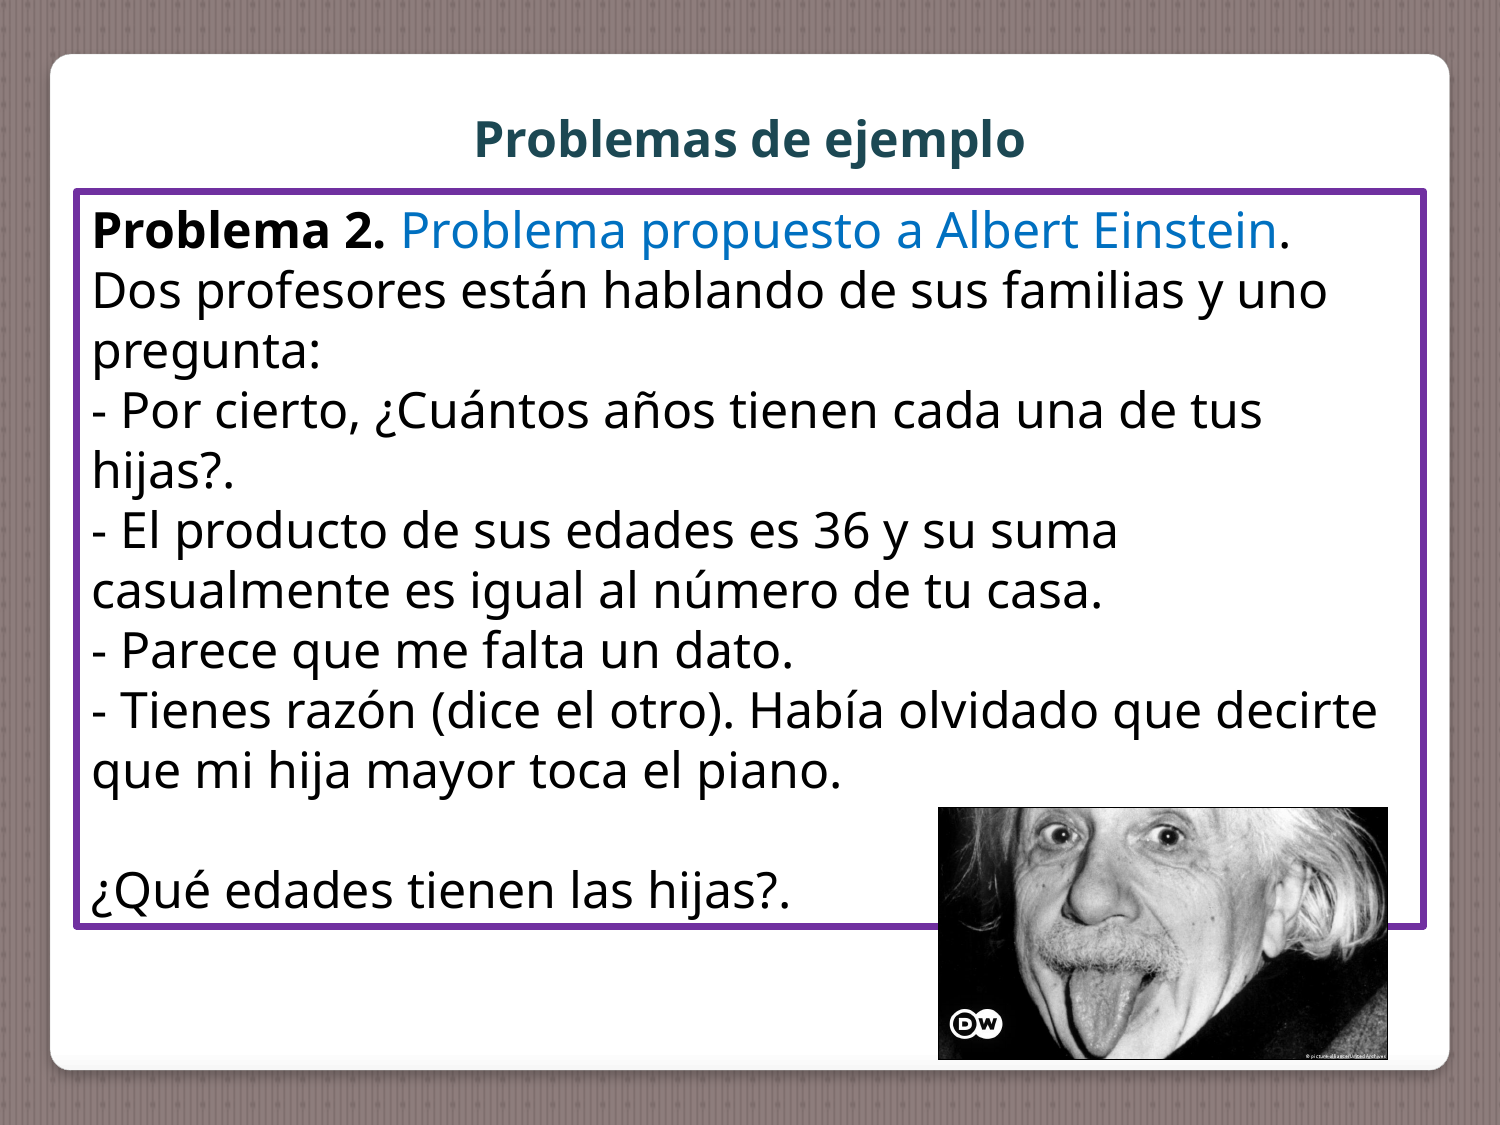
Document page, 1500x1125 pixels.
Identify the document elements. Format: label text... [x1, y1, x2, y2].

text_box Problema 2. Problema propuesto a Albert Einstein. Dos profesores están hablando de sus familias y uno pregunta: - Por cierto, ¿Cuántos años tienen cada una de tus hijas?. - El producto de sus edades es 36 y su suma casualmente es igual al número de tu casa. - Parece que me falta un dato. - Tienes razón (dice el otro). Había olvidado que decirte que mi hija mayor toca el piano. ¿Qué edades tienen las hijas?. [73, 188, 1427, 930]
picture [938, 806, 1389, 1061]
text_box Problemas de ejemplo [58, 99, 1442, 175]
